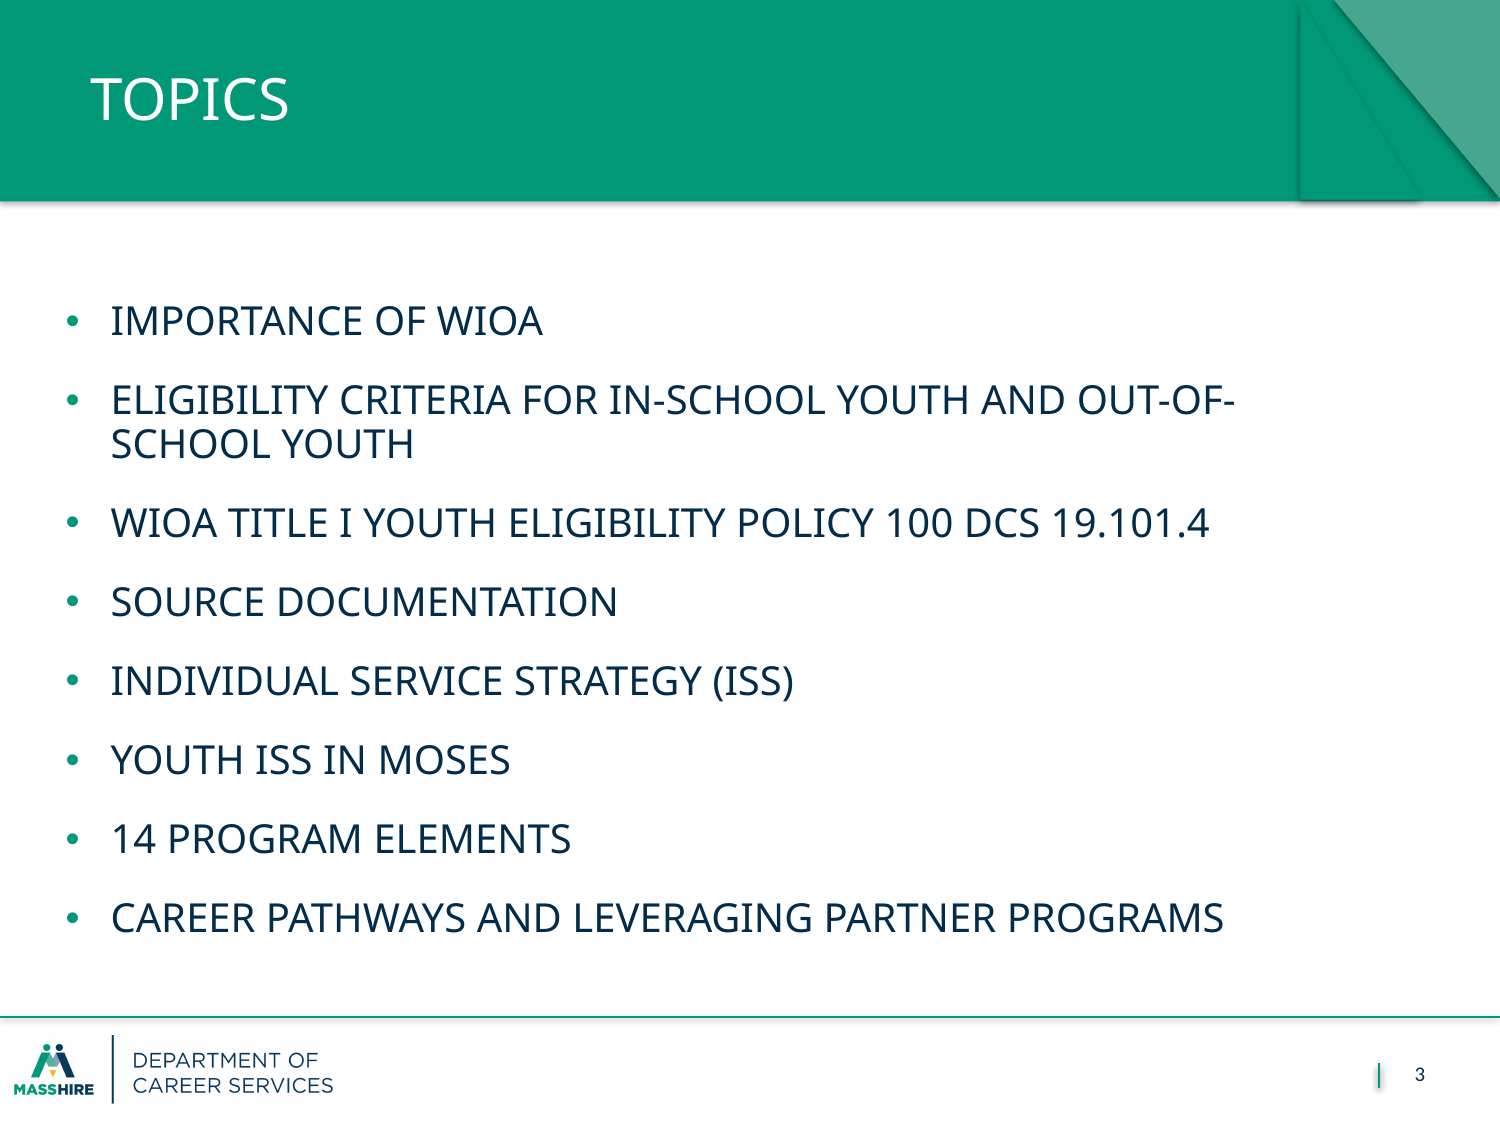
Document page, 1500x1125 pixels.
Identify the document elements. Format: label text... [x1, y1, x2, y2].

slide_number 3 [1376, 1042, 1425, 1103]
list Importance of WIOA Eligibility criteria for in-school youth and out-of-school youth WIOA Title I Youth Eligibility Policy 100 DCS 19.101.4 Source Documentation Individual service strategy (ISS) Youth ISS In MOSES 14 Program Elements Career Pathways and Leveraging partner programs [50, 209, 1401, 953]
title Topics [75, 22, 1245, 180]
picture [6, 1031, 341, 1109]
